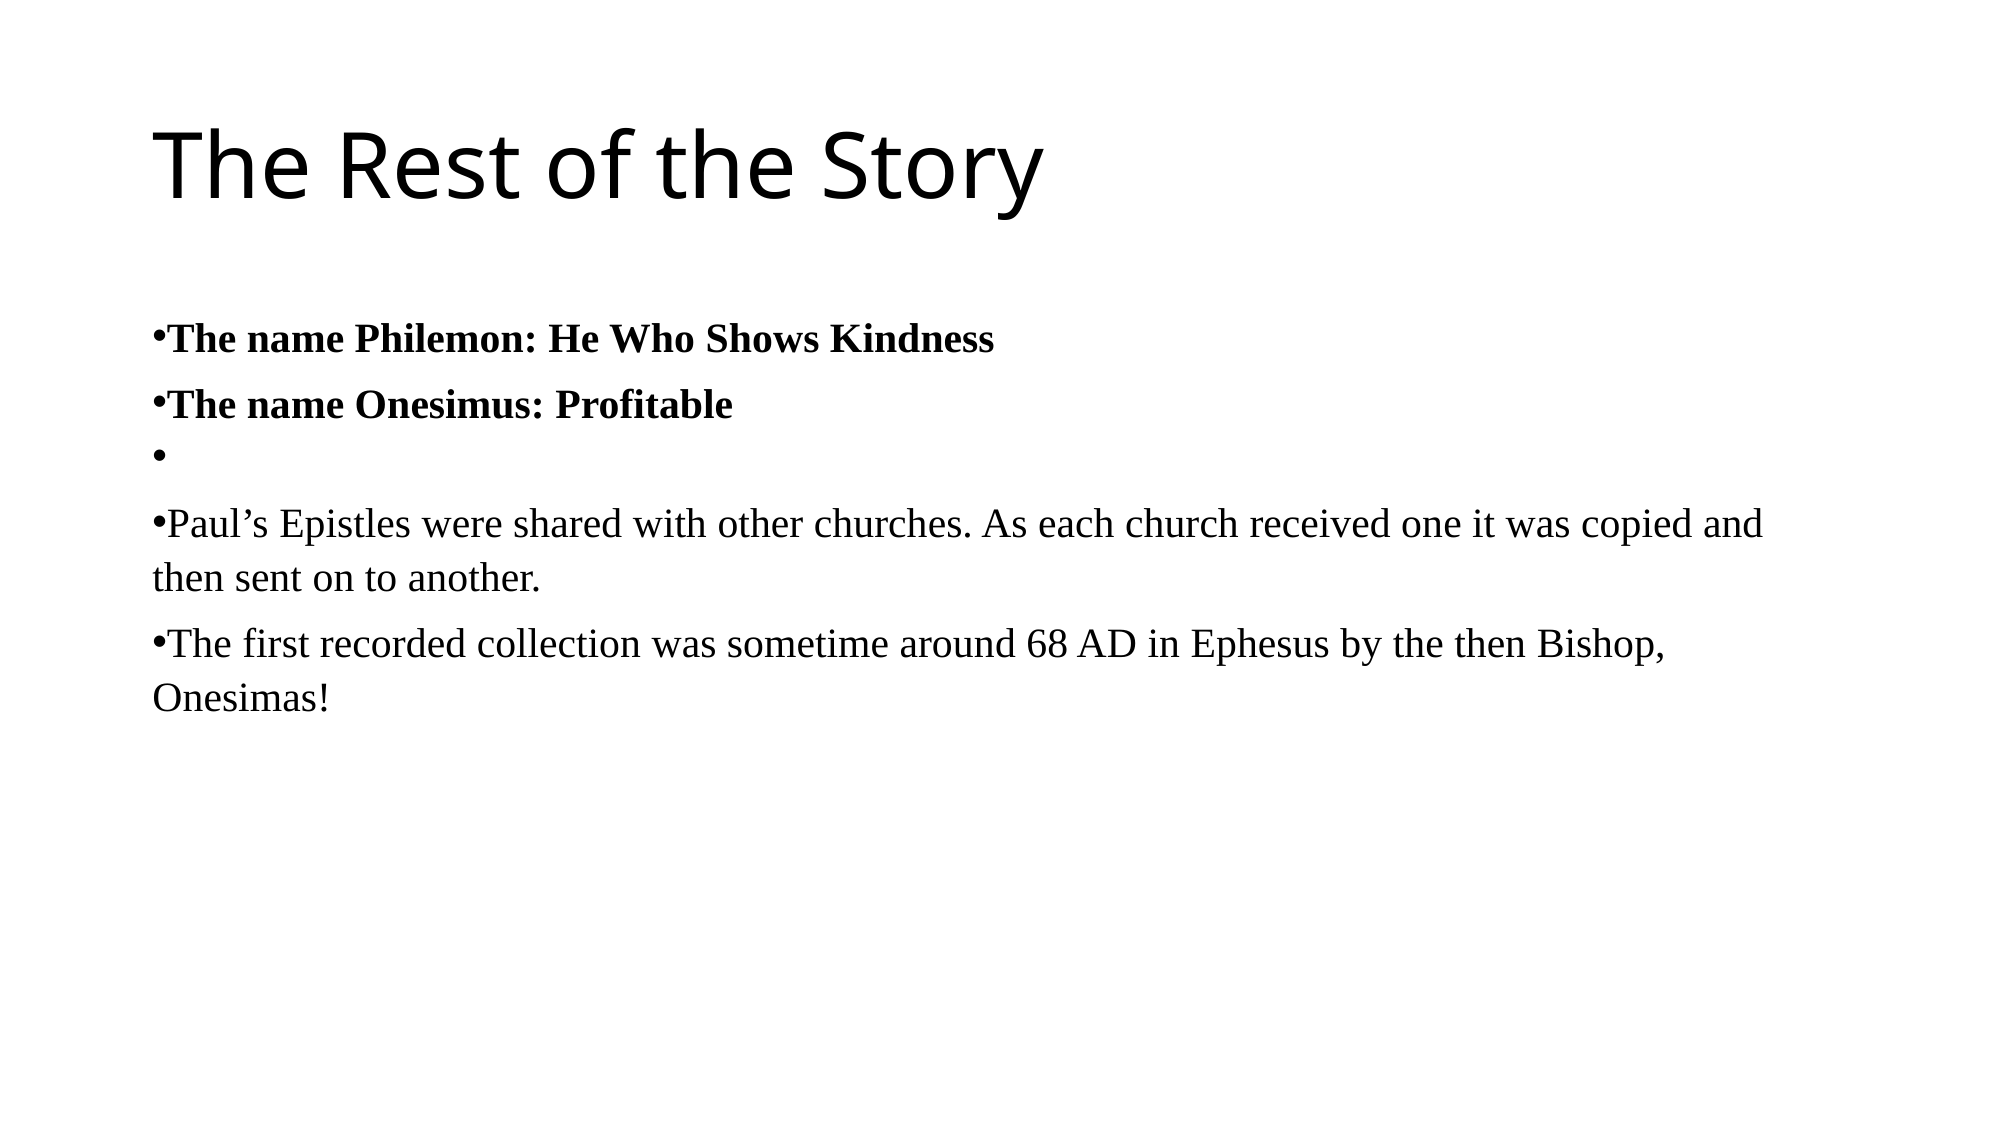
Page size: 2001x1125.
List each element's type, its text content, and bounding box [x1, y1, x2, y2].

title The Rest of the Story [137, 59, 1863, 278]
list The name Philemon: He Who Shows Kindness The name Onesimus: Profitable Paul’s Epistles were shared with other churches. As each church received one it was copied and then sent on to another. The first recorded collection was sometime around 68 AD in Ephesus by the then Bishop, Onesimas! [137, 299, 1863, 1014]
